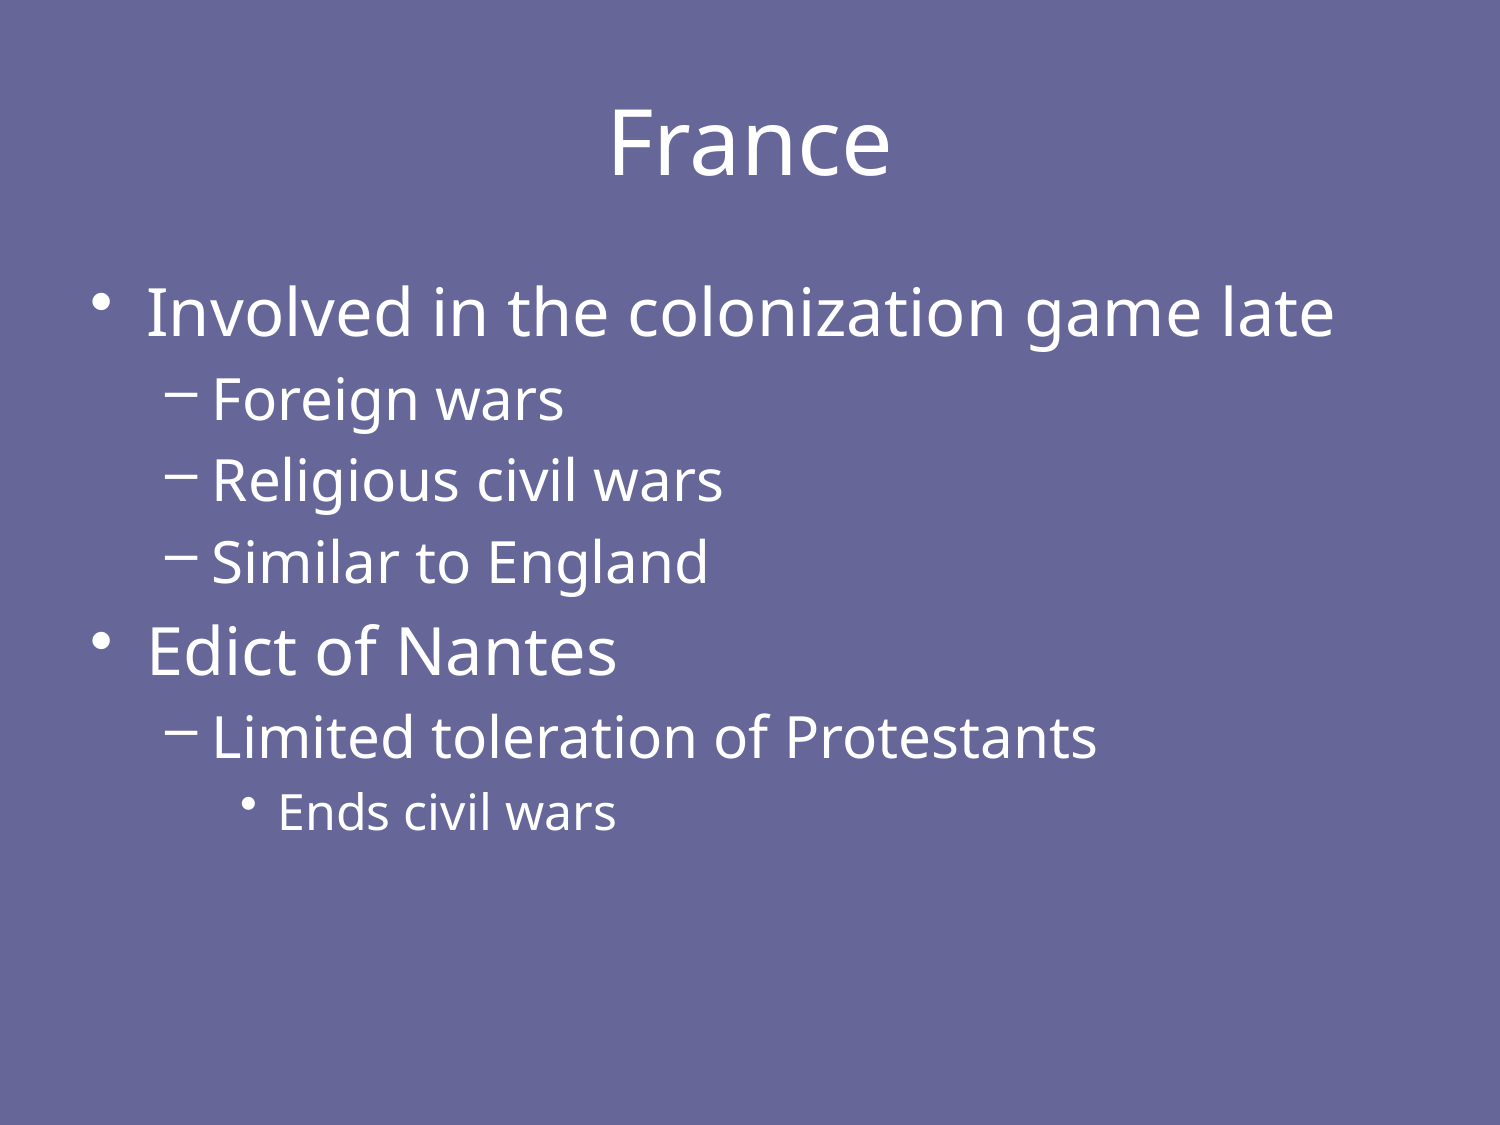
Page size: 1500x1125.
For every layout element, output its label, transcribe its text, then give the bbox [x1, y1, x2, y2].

list Involved in the colonization game late Foreign wars Religious civil wars Similar to England Edict of Nantes Limited toleration of Protestants Ends civil wars [75, 262, 1425, 1005]
title France [75, 45, 1425, 233]
